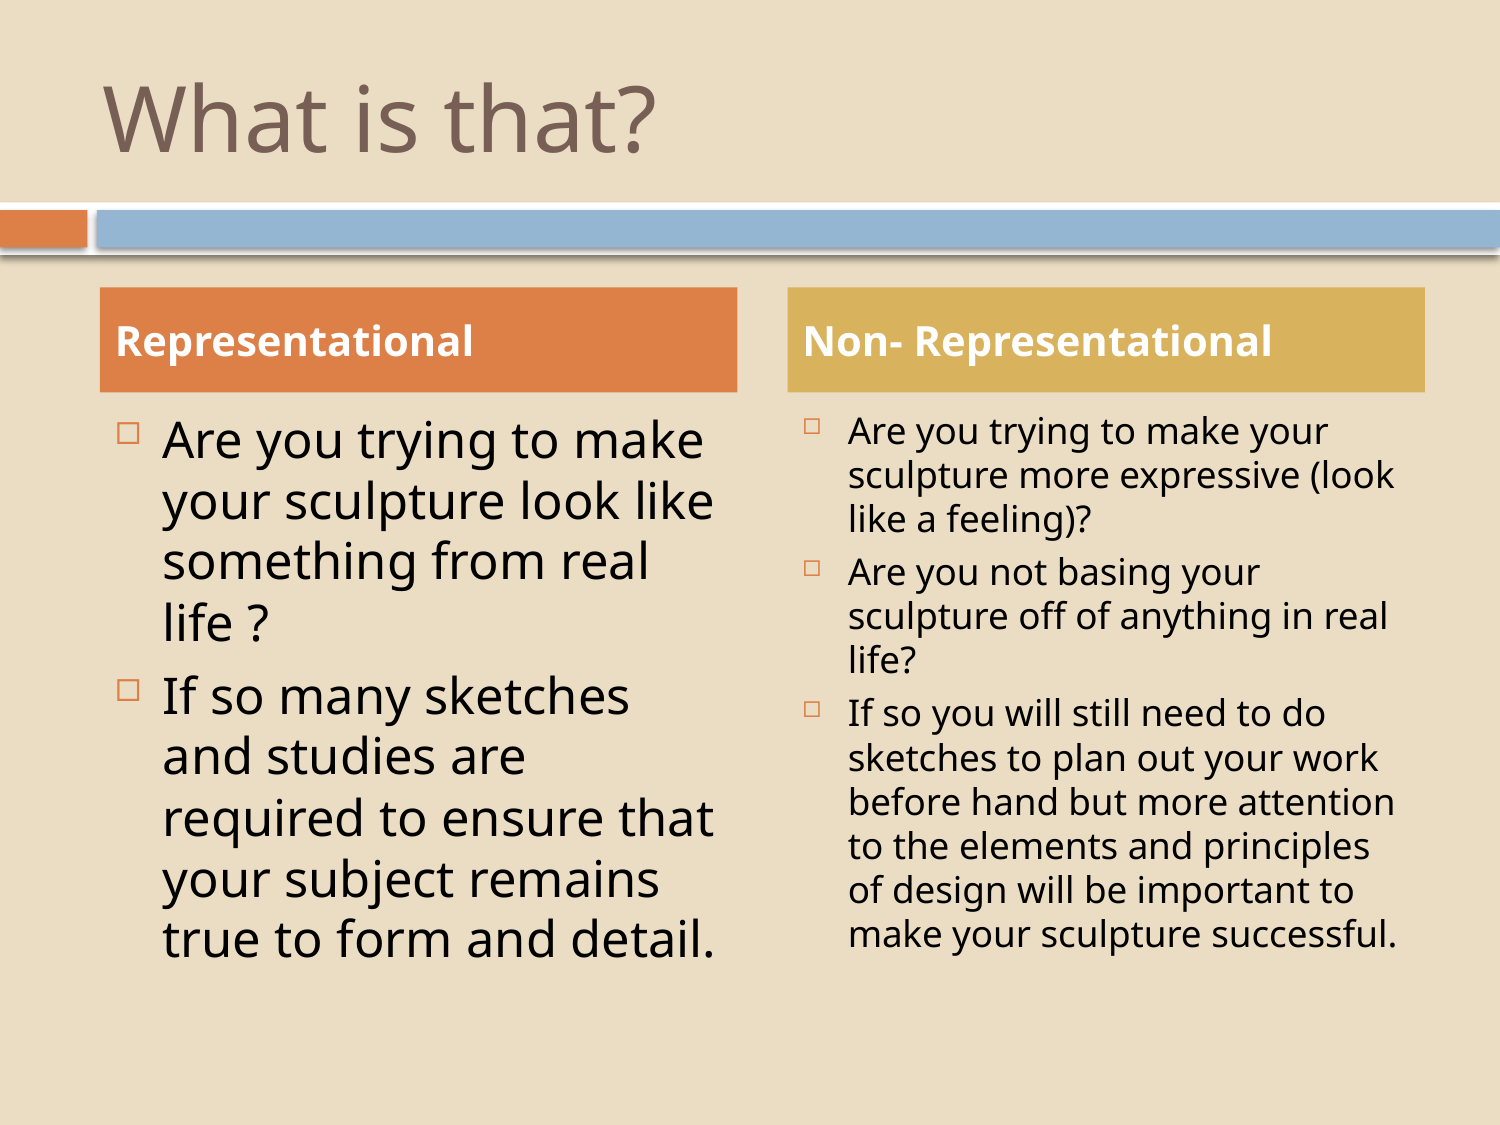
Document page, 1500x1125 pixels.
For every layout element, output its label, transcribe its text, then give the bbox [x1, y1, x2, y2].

list Non- Representational [787, 287, 1425, 393]
list Are you trying to make your sculpture look like something from real life ? If so many sketches and studies are required to ensure that your subject remains true to form and detail. [99, 399, 738, 988]
title What is that? [87, 44, 1425, 188]
list Representational [99, 287, 738, 393]
list Are you trying to make your sculpture more expressive (look like a feeling)? Are you not basing your sculpture off of anything in real life? If so you will still need to do sketches to plan out your work before hand but more attention to the elements and principles of design will be important to make your sculpture successful. [787, 399, 1425, 988]
